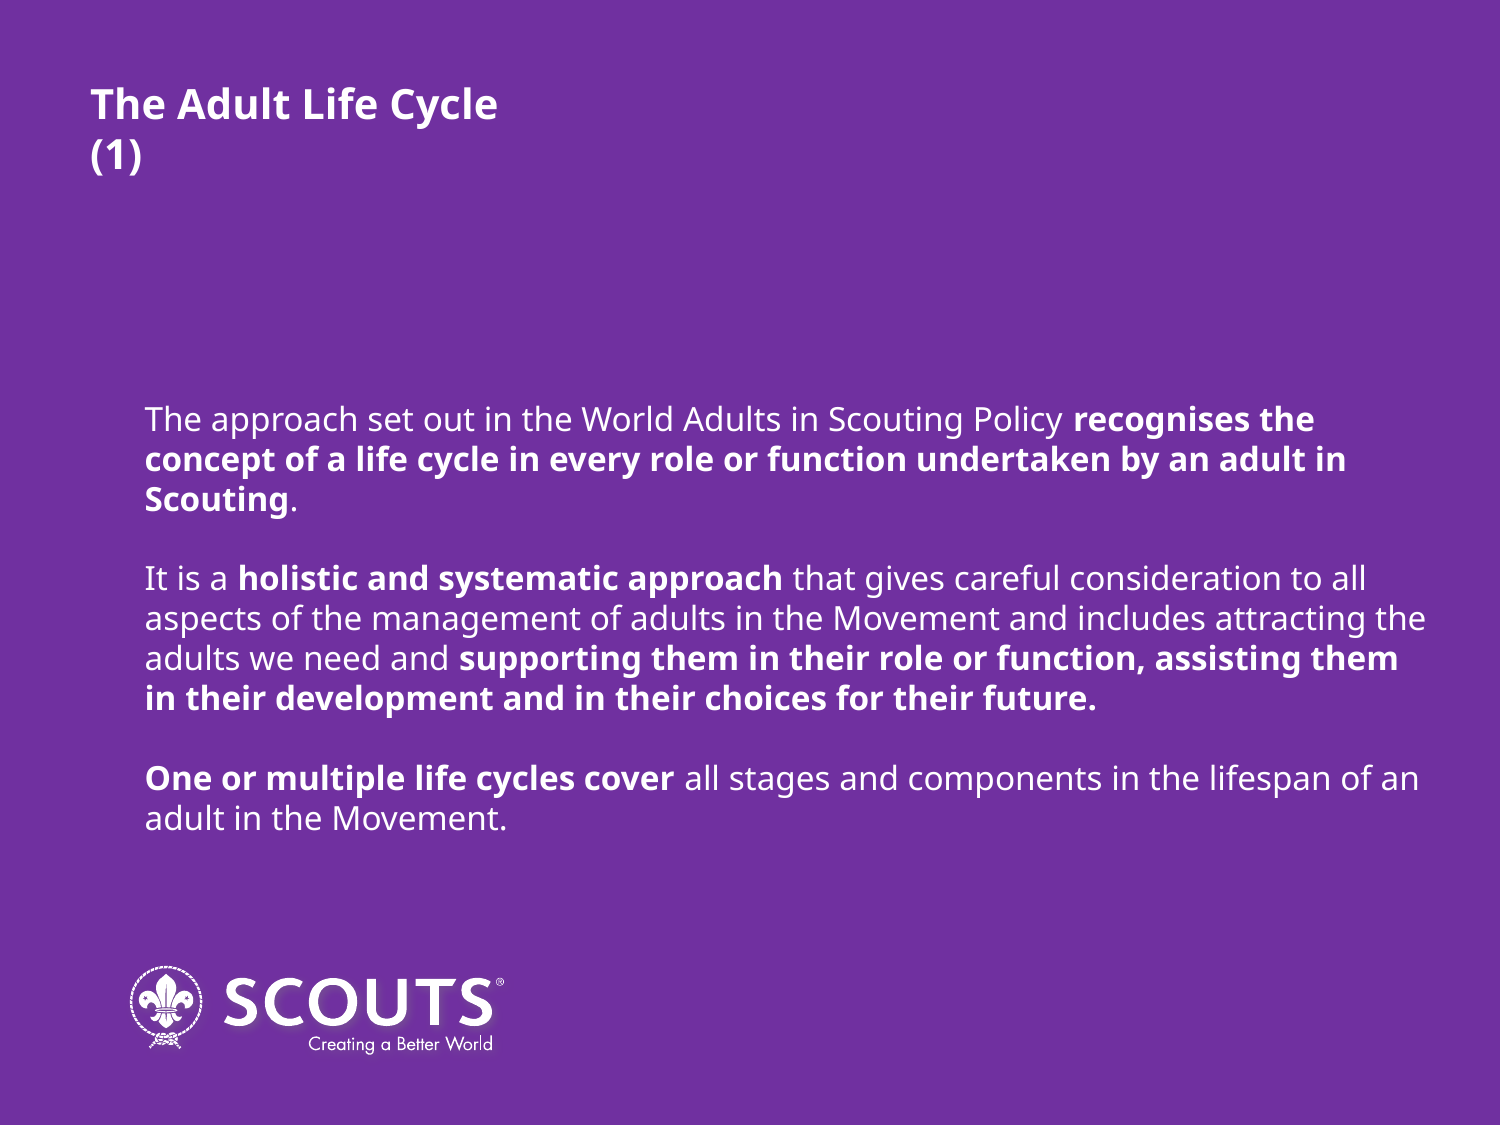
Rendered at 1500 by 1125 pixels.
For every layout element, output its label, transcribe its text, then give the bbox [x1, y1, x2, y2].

picture [129, 965, 505, 1055]
text_box The approach set out in the World Adults in Scouting Policy recognises the concept of a life cycle in every role or function undertaken by an adult in Scouting. It is a holistic and systematic approach that gives careful consideration to all aspects of the management of adults in the Movement and includes attracting the adults we need and supporting them in their role or function, assisting them in their development and in their choices for their future. One or multiple life cycles cover all stages and components in the lifespan of an adult in the Movement. [129, 328, 1447, 845]
title The Adult Life Cycle (1) [75, 44, 569, 236]
